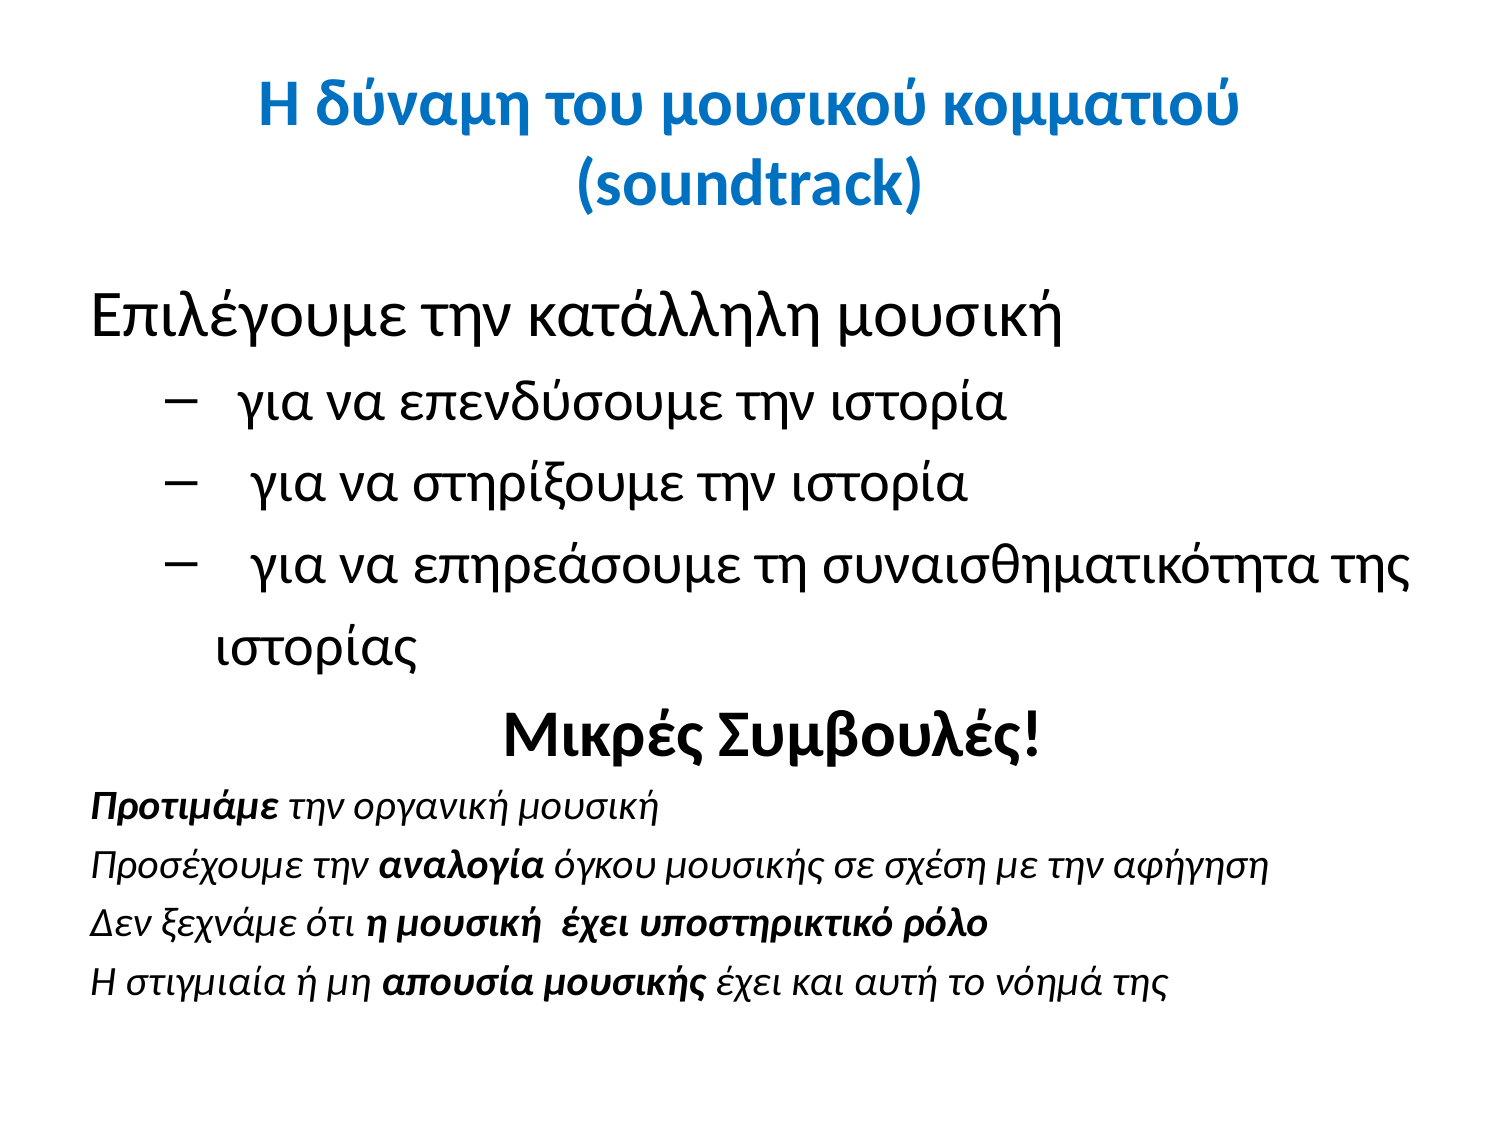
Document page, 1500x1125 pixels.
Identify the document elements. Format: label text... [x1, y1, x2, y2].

title Η δύναμη του μουσικού κομματιού (soundtrack) [74, 44, 1426, 233]
list Επιλέγουμε την κατάλληλη μουσική για να επενδύσουμε την ιστορία για να στηρίξουμε την ιστορία για να επηρεάσουμε τη συναισθηματικότητα της ιστορίας Μικρές Συμβουλές! Προτιμάμε την οργανική μουσική Προσέχουμε την αναλογία όγκου μουσικής σε σχέση με την αφήγηση Δεν ξεχνάμε ότι η μουσική έχει υποστηρικτικό ρόλο Η στιγμιαία ή μη απουσία μουσικής έχει και αυτή το νόημά της [74, 262, 1471, 1063]
